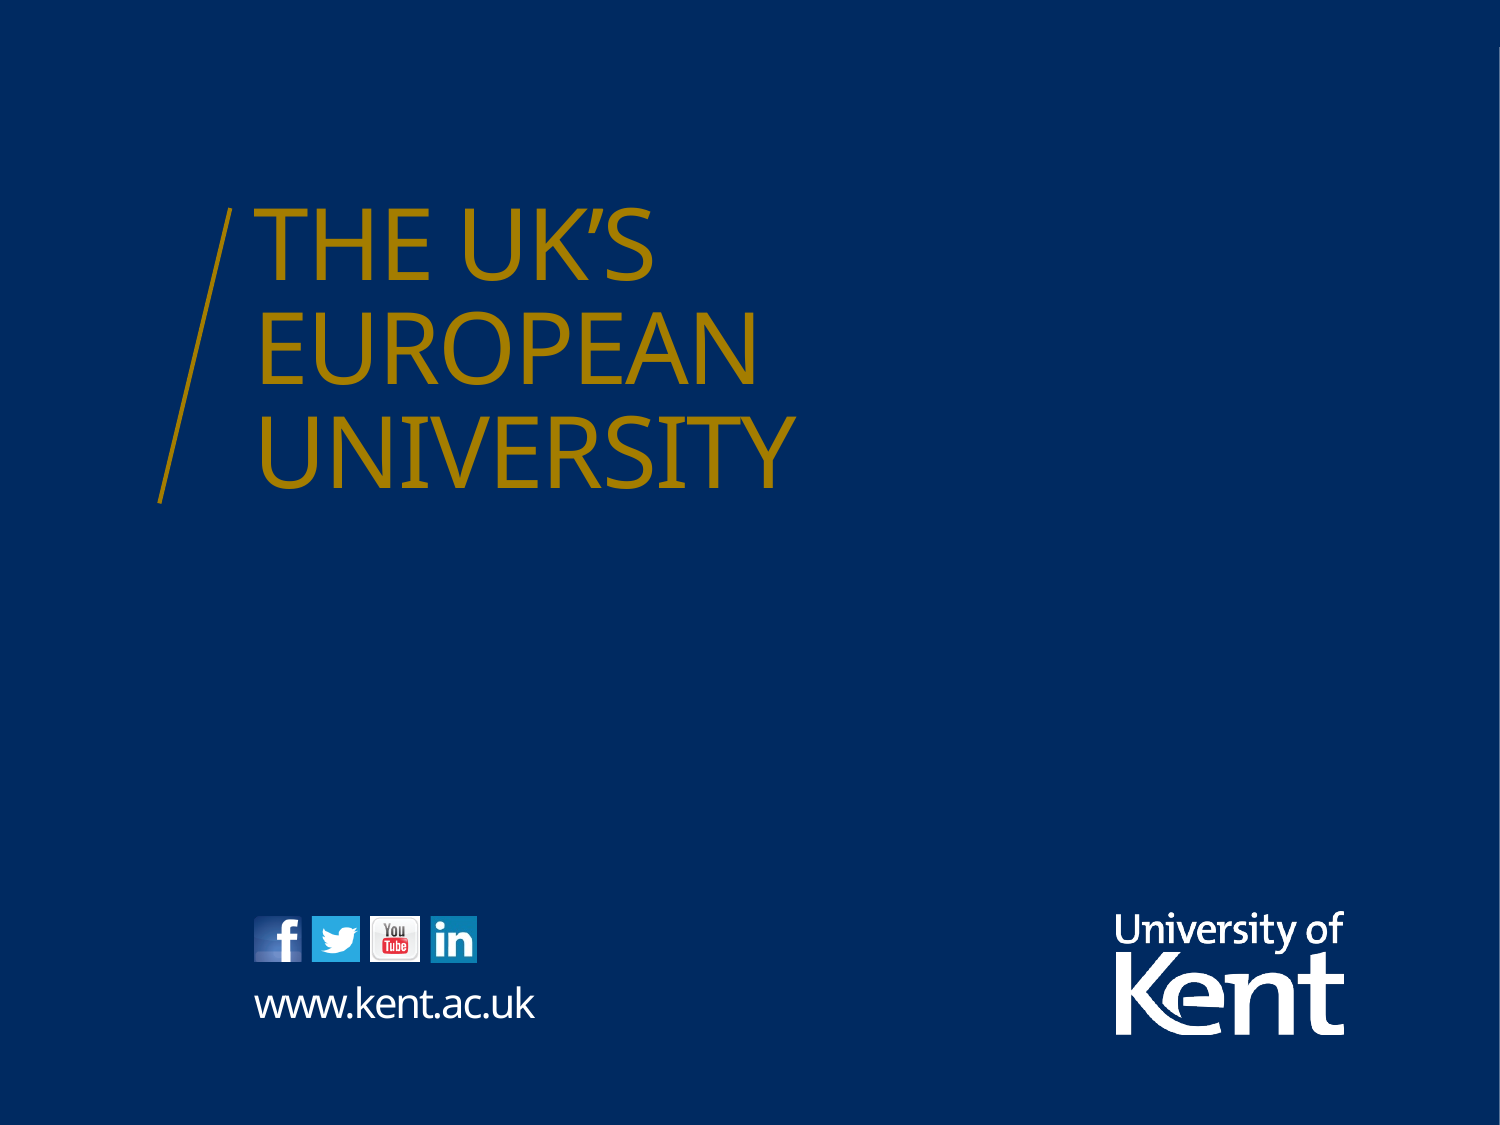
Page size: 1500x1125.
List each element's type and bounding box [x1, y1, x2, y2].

picture [370, 916, 420, 962]
picture [435, 921, 445, 957]
picture [448, 932, 473, 957]
